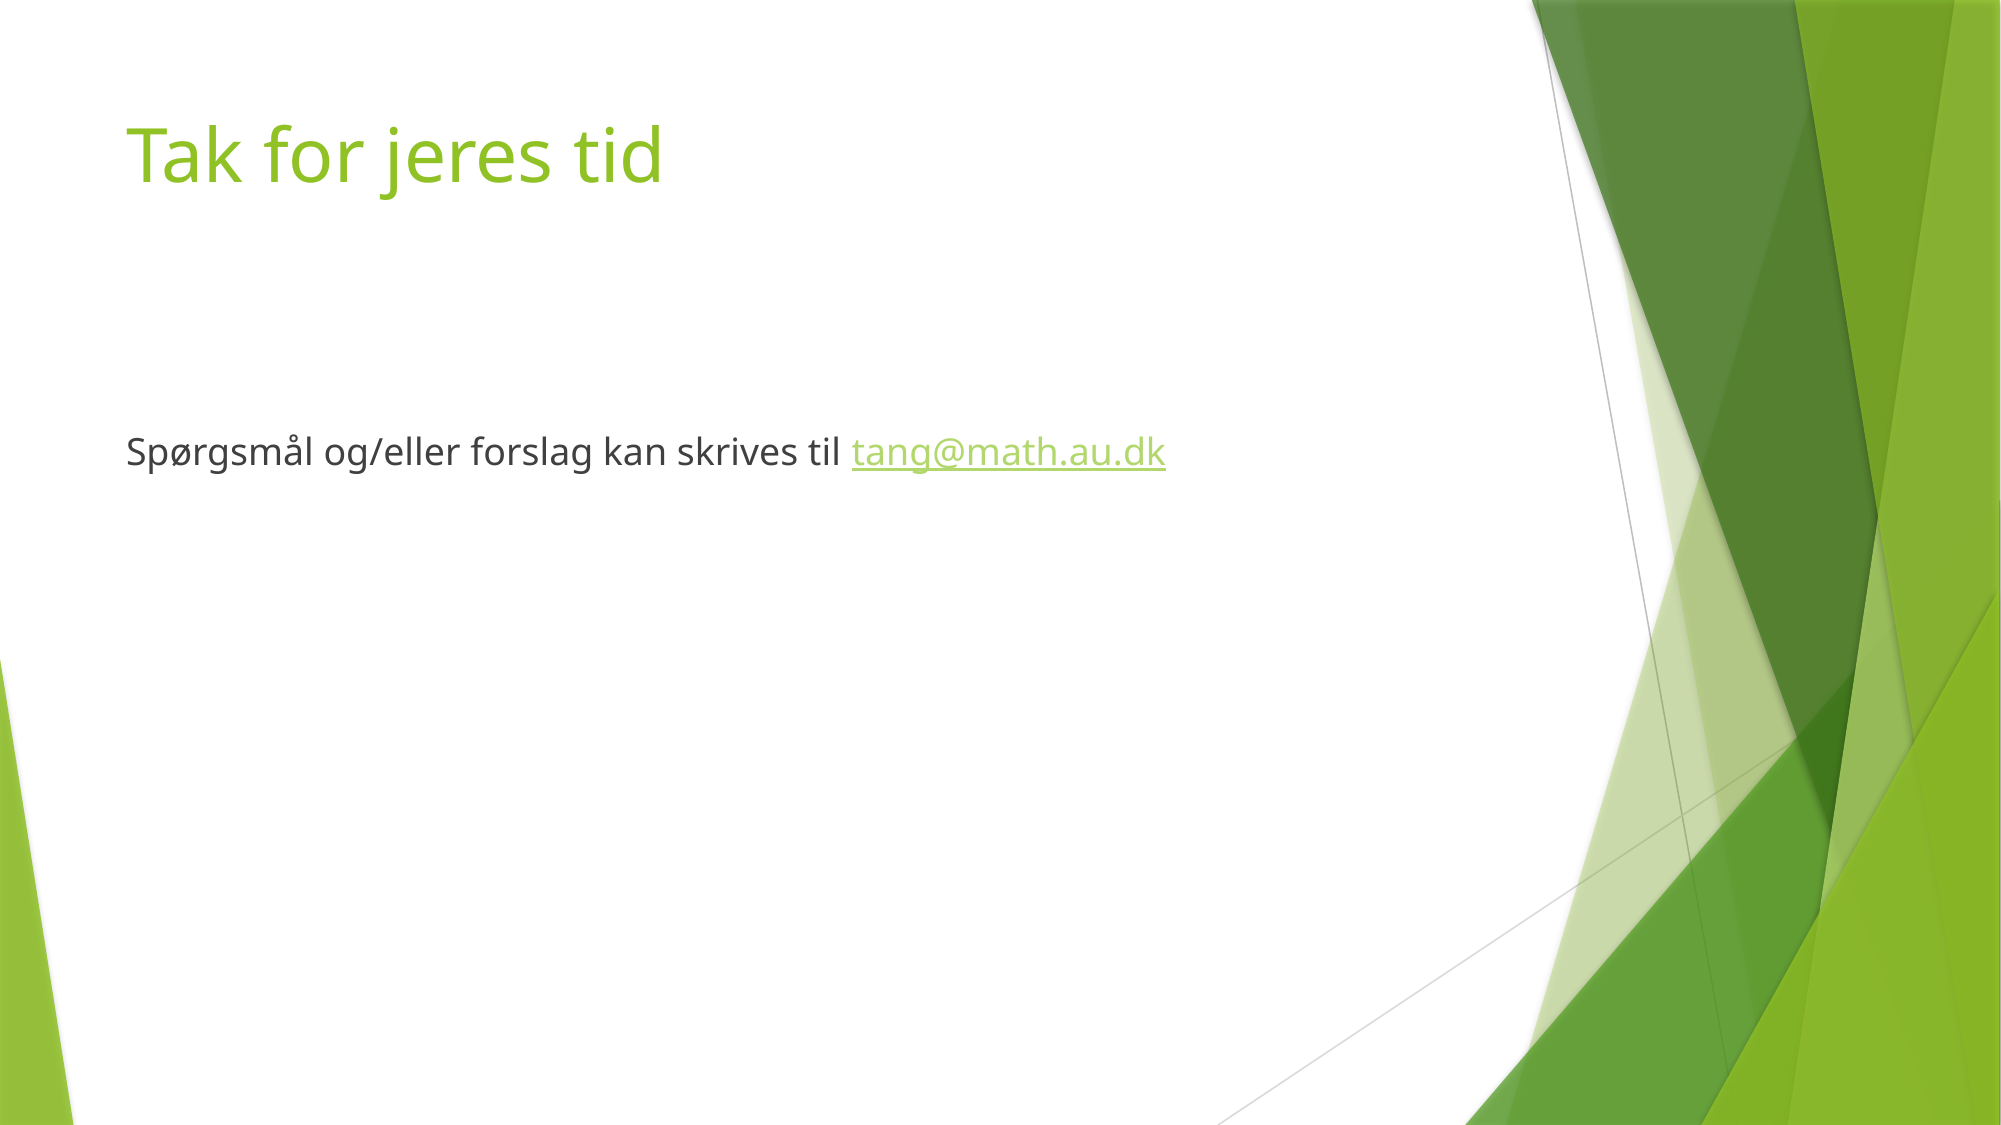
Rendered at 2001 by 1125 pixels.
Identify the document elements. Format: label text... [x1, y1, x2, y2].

list Spørgsmål og/eller forslag kan skrives til tang@math.au.dk [111, 354, 1522, 992]
title Tak for jeres tid [111, 99, 1522, 317]
